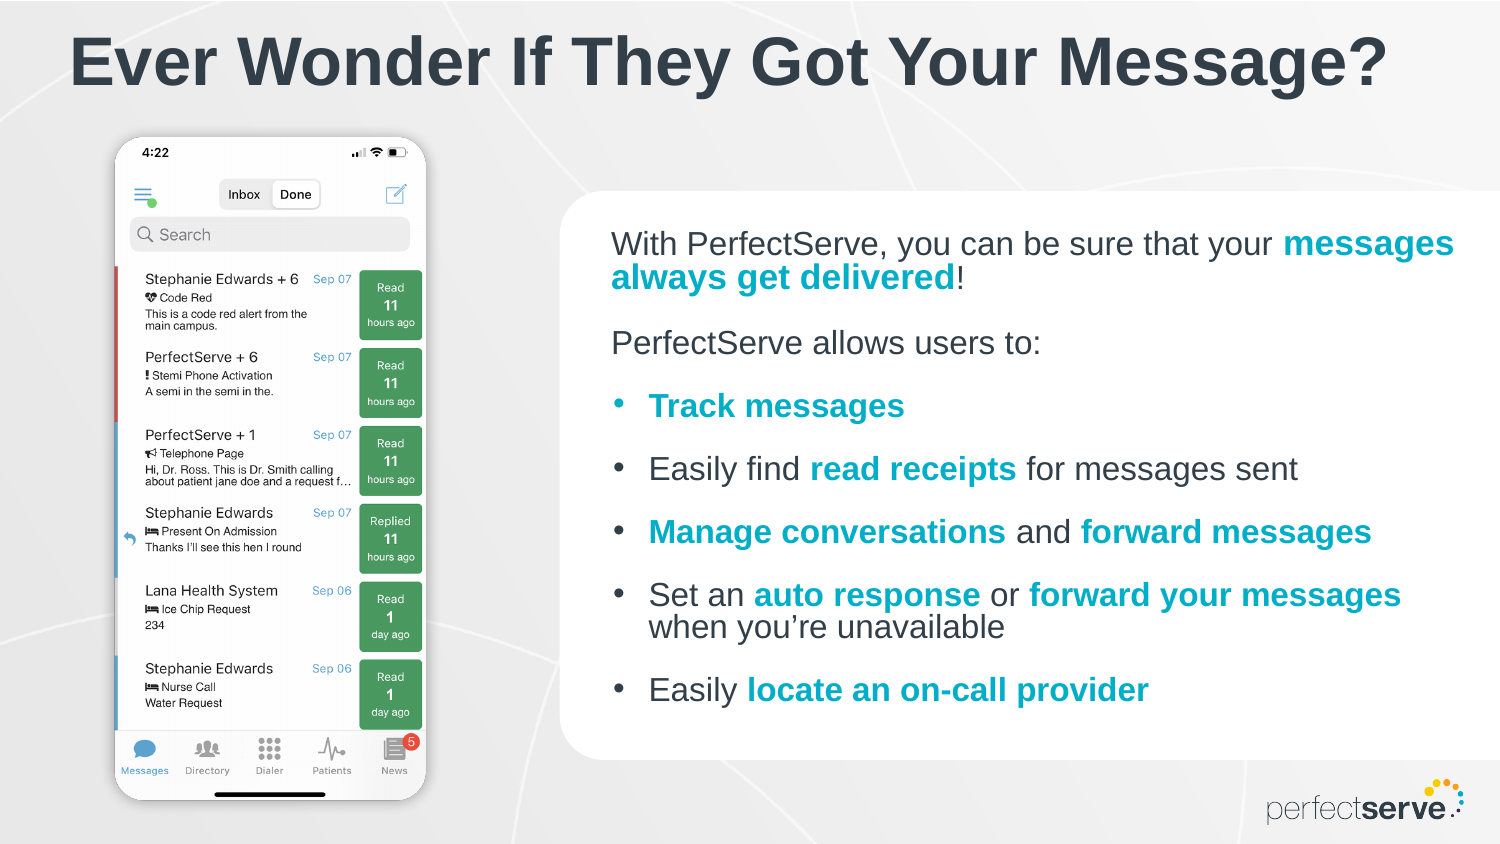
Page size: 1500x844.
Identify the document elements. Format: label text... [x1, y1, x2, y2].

picture [0, 1, 1500, 844]
title Ever Wonder If They Got Your Message? [57, 20, 1443, 113]
list With PerfectServe, you can be sure that your messages always get delivered! PerfectServe allows users to: Track messages Easily find read receipts for messages sent Manage conversations and forward messages Set an auto response or forward your messages when you’re unavailable Easily locate an on-call provider [596, 216, 1474, 720]
